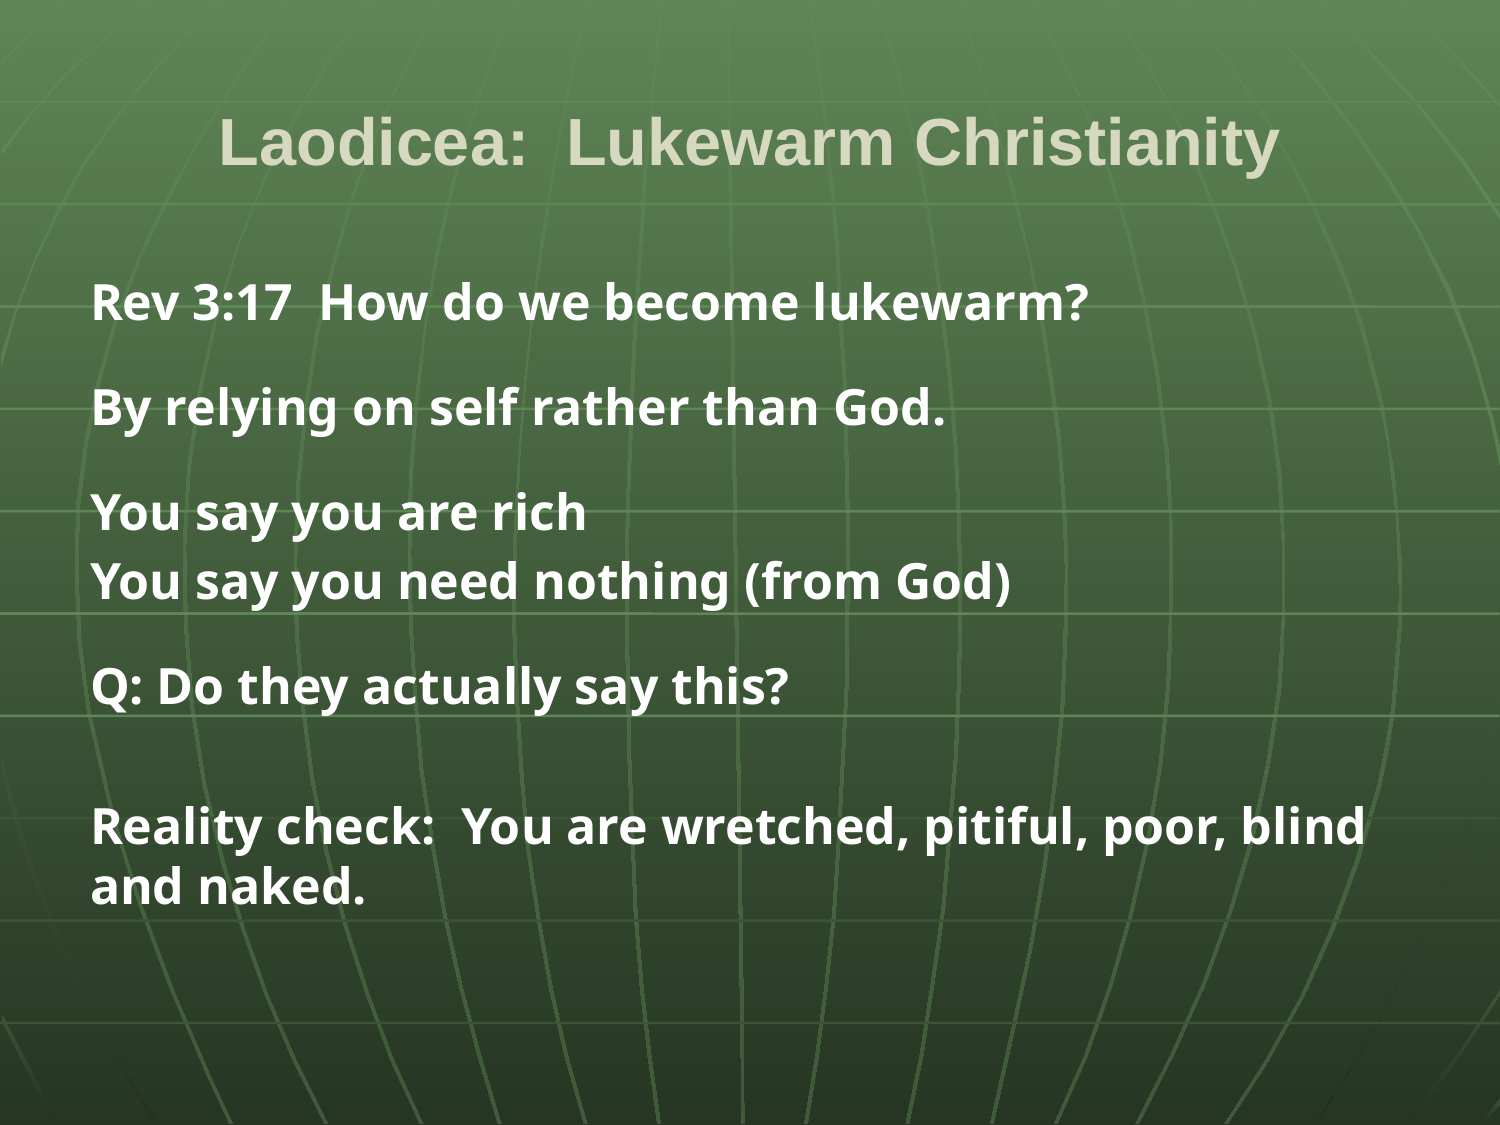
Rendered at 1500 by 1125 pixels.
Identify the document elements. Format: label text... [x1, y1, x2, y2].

list Rev 3:17 How do we become lukewarm? By relying on self rather than God. You say you are rich You say you need nothing (from God) Q: Do they actually say this? Reality check: You are wretched, pitiful, poor, blind and naked. [75, 262, 1425, 1006]
title Laodicea: Lukewarm Christianity [75, 45, 1425, 233]
